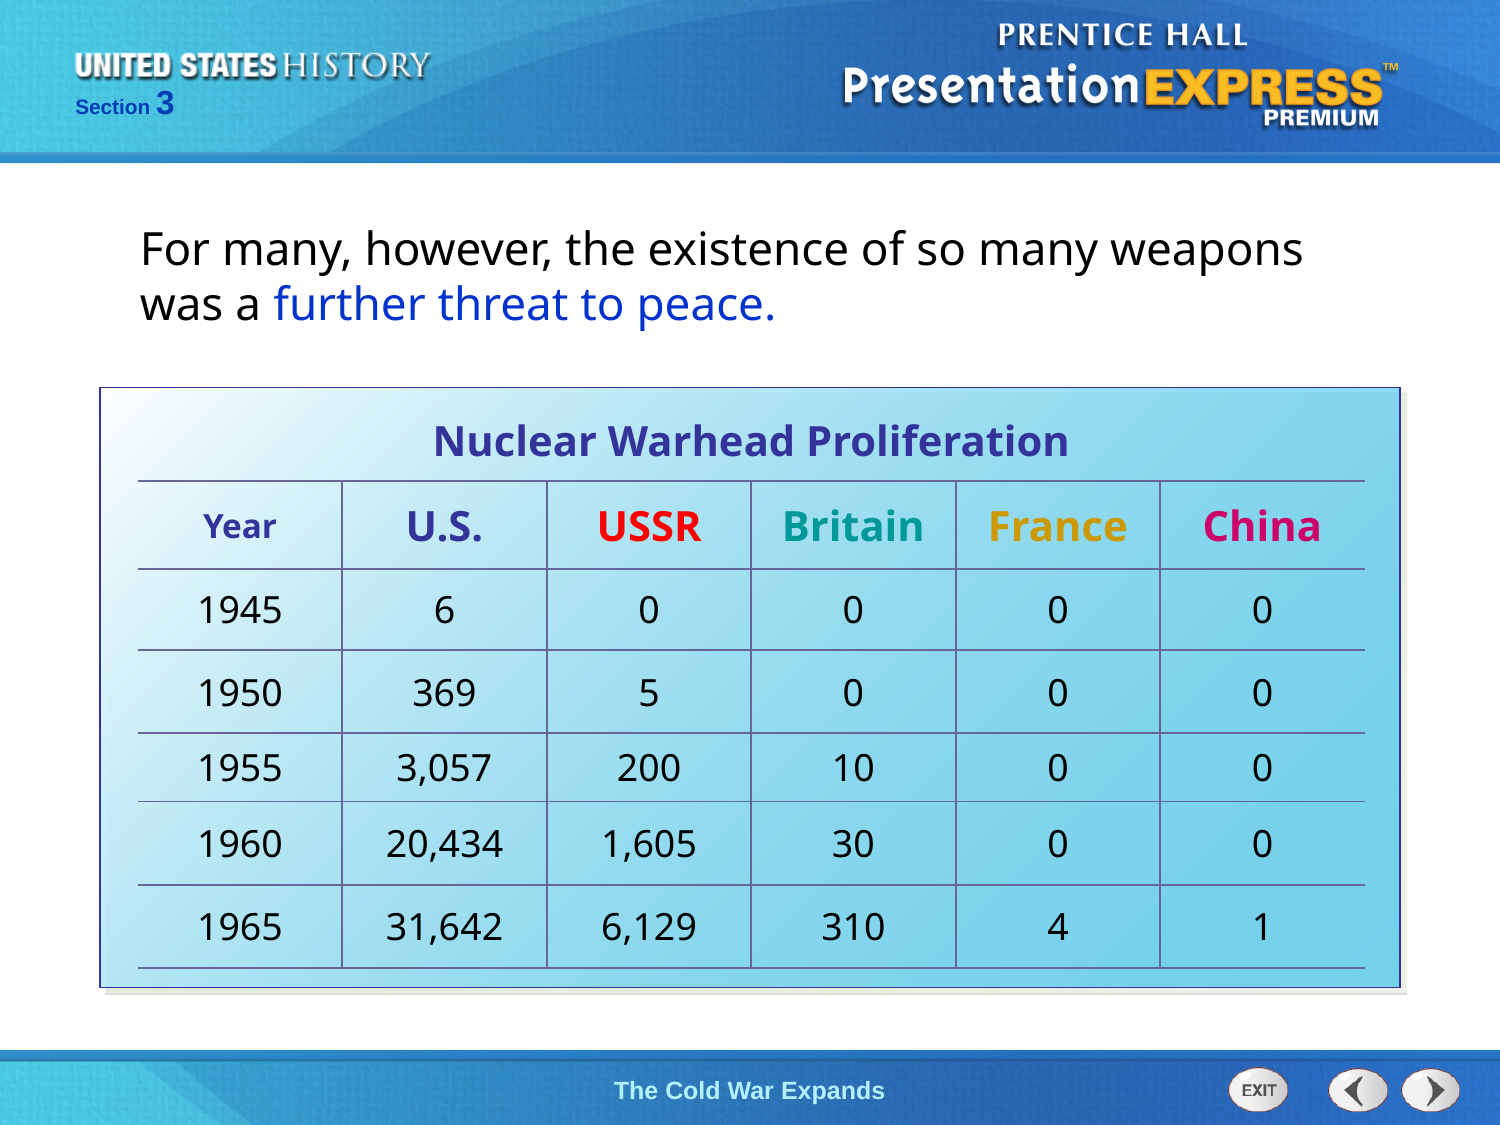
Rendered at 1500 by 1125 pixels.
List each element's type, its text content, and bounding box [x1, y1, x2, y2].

table_cell U.S. [343, 482, 546, 568]
text_box For many, however, the existence of so many weapons was a further threat to peace. [124, 212, 1400, 338]
table_cell 6,129 [548, 886, 750, 967]
table_cell 0 [1161, 734, 1365, 801]
text_box [99, 387, 1400, 988]
table_cell 20,434 [343, 802, 546, 884]
table_cell 310 [752, 886, 955, 967]
table_cell 1955 [138, 734, 341, 801]
table_cell 10 [752, 734, 955, 801]
table_cell 0 [1161, 802, 1365, 884]
table_cell 5 [548, 651, 750, 732]
table_cell 0 [957, 651, 1159, 732]
table_cell 0 [957, 802, 1159, 884]
table_cell 30 [752, 802, 955, 884]
picture [0, 0, 1500, 1125]
table_cell 0 [957, 570, 1159, 649]
table_cell [138, 969, 1365, 1043]
table_cell 6 [343, 570, 546, 649]
table_cell 0 [957, 734, 1159, 801]
table_cell 1960 [138, 802, 341, 884]
table_cell 1945 [138, 570, 341, 649]
table_cell 0 [1161, 570, 1365, 649]
table_cell 4 [957, 886, 1159, 967]
table_cell 200 [548, 734, 750, 801]
table_cell 31,642 [343, 886, 546, 967]
table_cell 369 [343, 651, 546, 732]
table_cell Britain [752, 482, 955, 568]
table_header Nuclear Warhead Proliferation [138, 400, 1365, 480]
table_cell 1,605 [548, 802, 750, 884]
table_cell 0 [548, 570, 750, 649]
table_cell France [957, 482, 1159, 568]
table_cell 0 [752, 570, 955, 649]
table_cell Year [138, 482, 341, 568]
table_cell 0 [752, 651, 955, 732]
table_cell USSR [548, 482, 750, 568]
table_cell 1965 [138, 886, 341, 967]
table_cell 1 [1161, 886, 1365, 967]
table_cell 0 [1161, 651, 1365, 732]
table_cell 3,057 [343, 734, 546, 801]
table_cell 1950 [138, 651, 341, 732]
table_cell China [1161, 482, 1365, 568]
